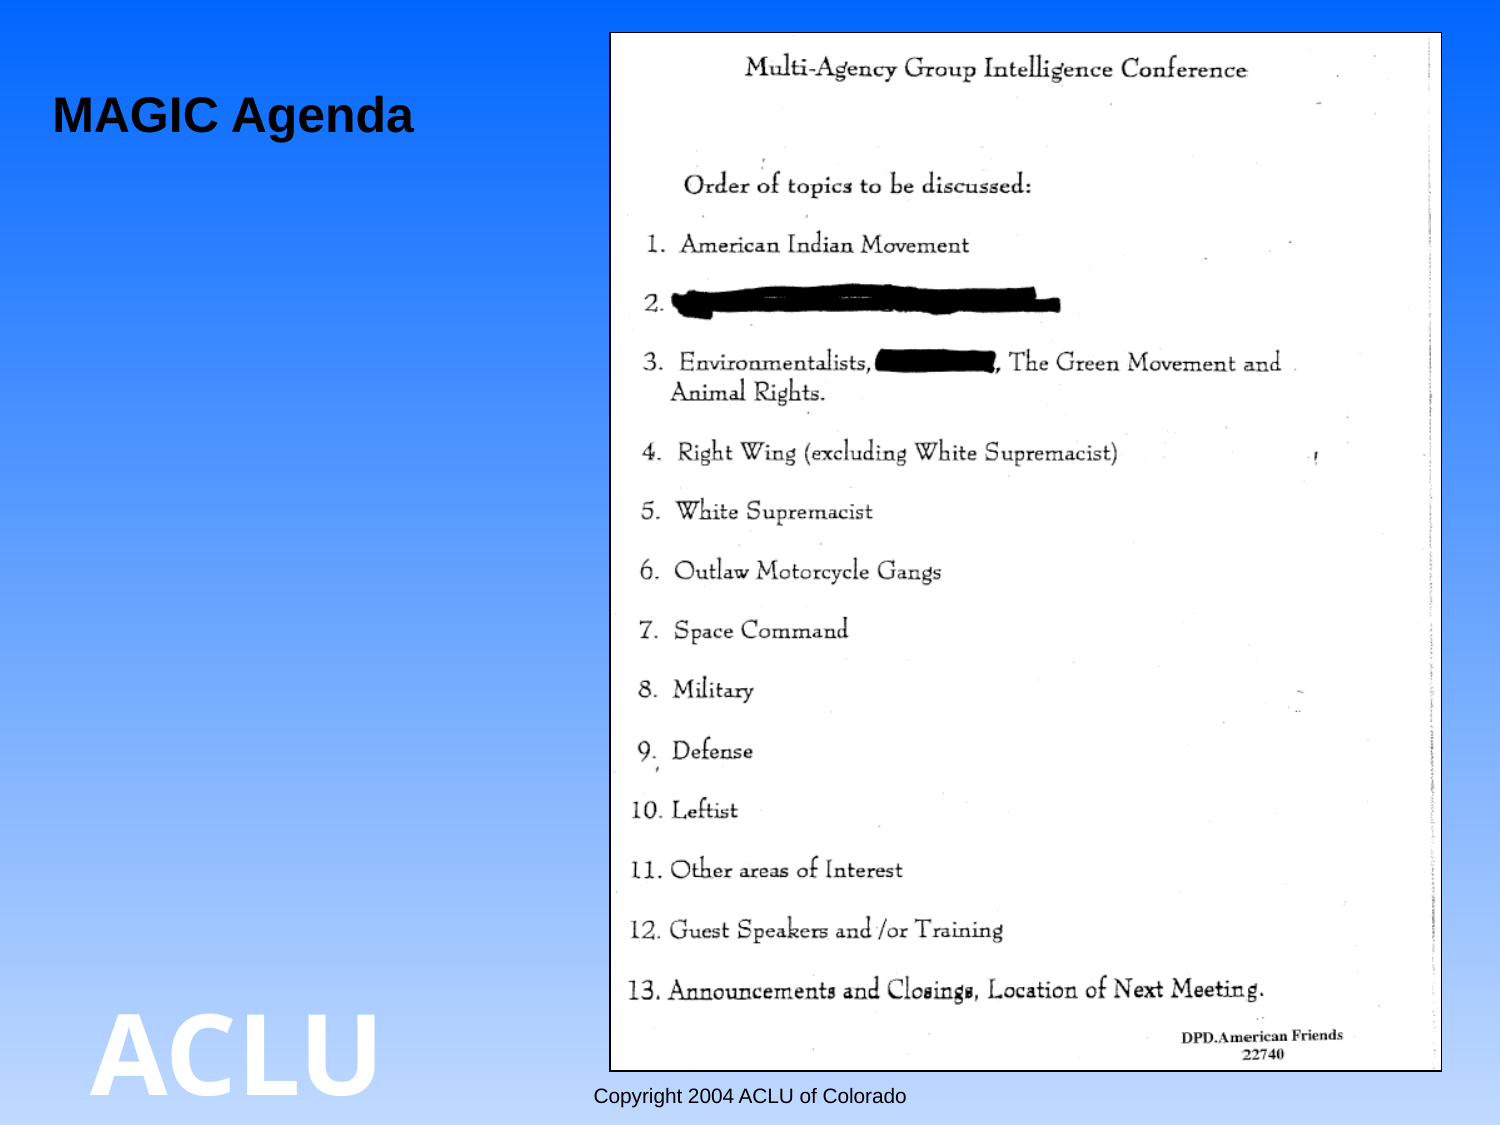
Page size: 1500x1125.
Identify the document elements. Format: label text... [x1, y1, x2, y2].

text_box [1442, 294, 1500, 298]
text_box MAGIC Agenda [37, 74, 450, 150]
footer Copyright 2004 ACLU of Colorado [512, 1074, 988, 1103]
picture [610, 32, 1441, 1071]
text_box [0, 294, 609, 298]
slide_number ACLU [75, 975, 425, 1091]
slide_number ACLU [1442, 382, 1500, 386]
slide_number ACLU [0, 382, 609, 386]
